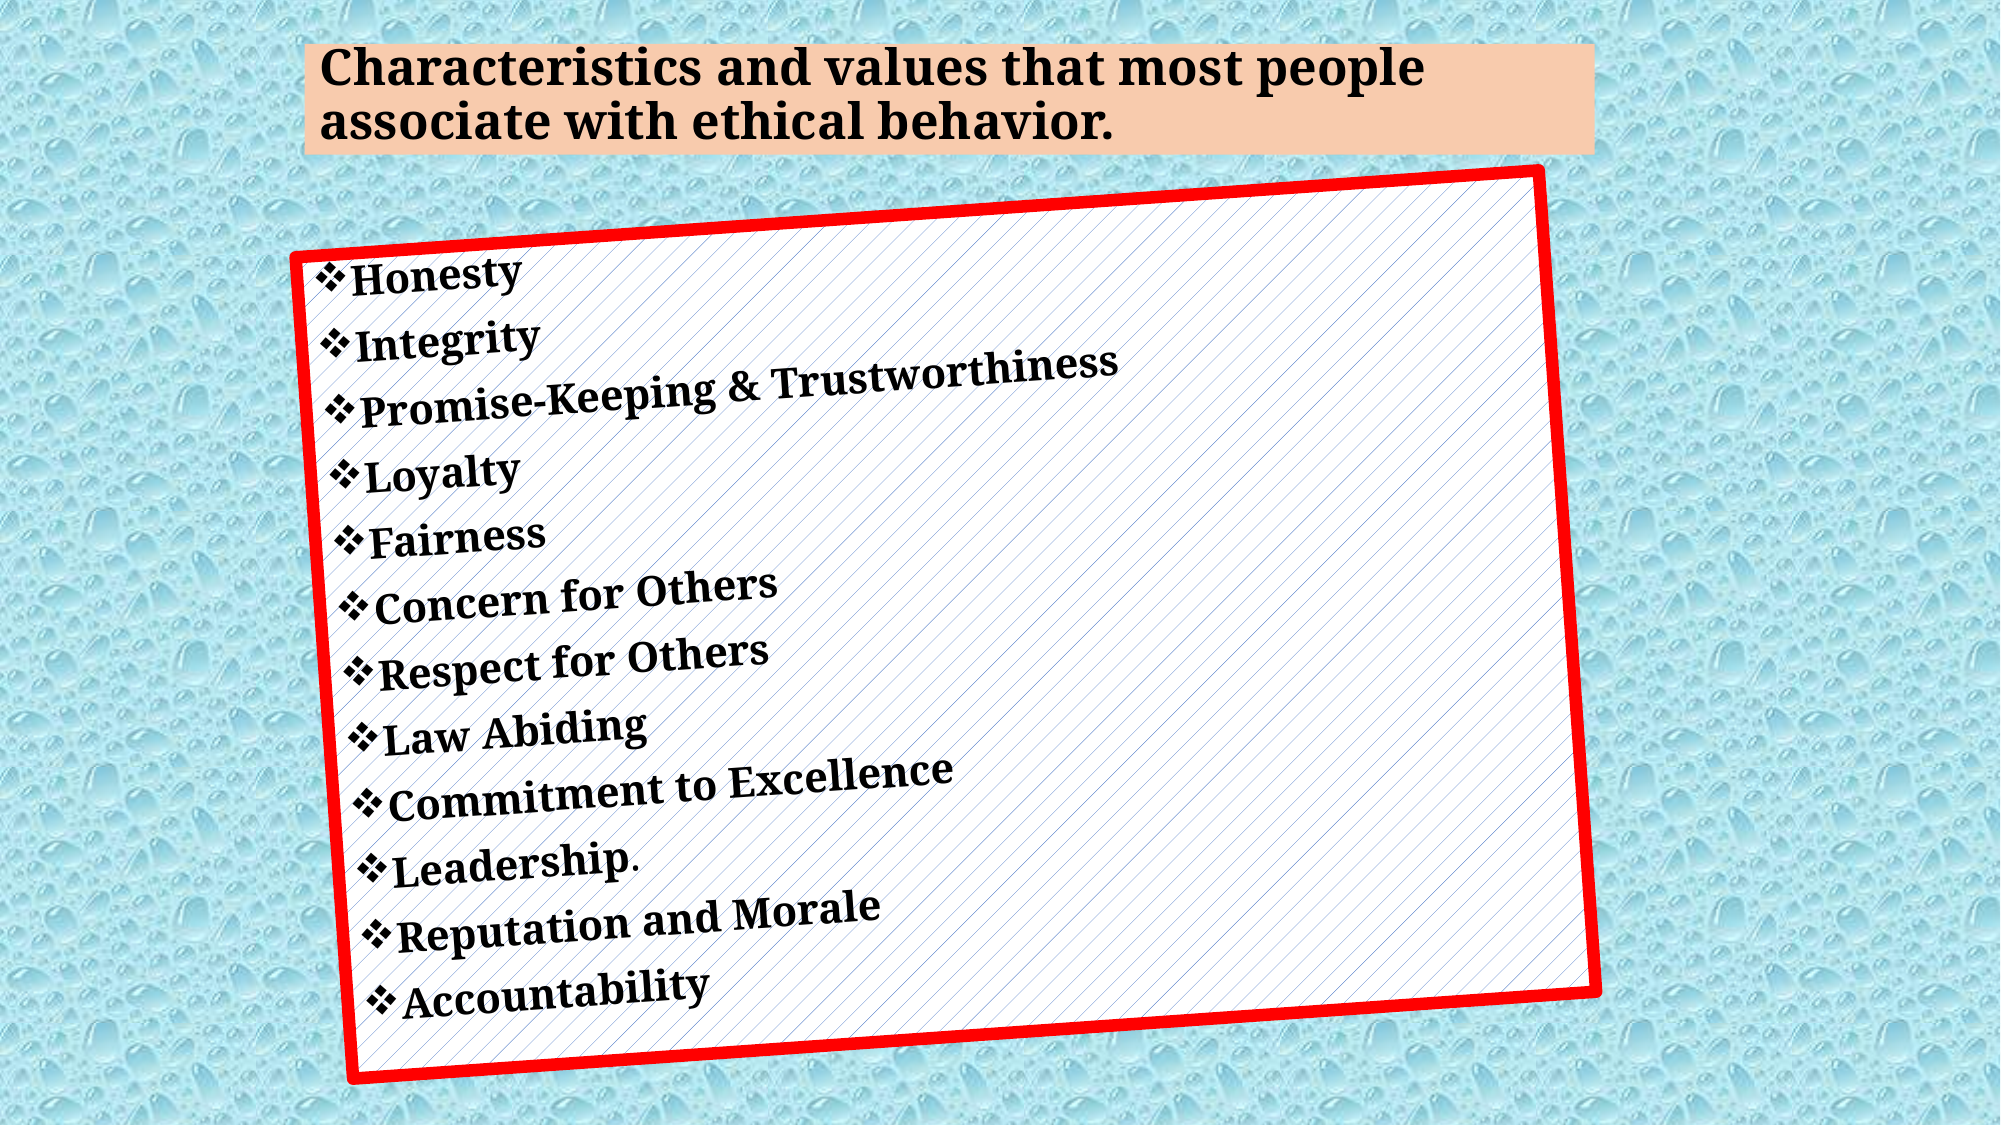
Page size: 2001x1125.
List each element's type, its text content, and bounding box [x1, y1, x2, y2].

title Characteristics and values that most people associate with ethical behavior. [304, 43, 1595, 155]
picture [0, 0, 2001, 1125]
list Honesty Integrity Promise-Keeping & Trustworthiness Loyalty Fairness Concern for Others Respect for Others Law Abiding Commitment to Excellence Leadership. Reputation and Morale Accountability [295, 170, 1597, 1079]
